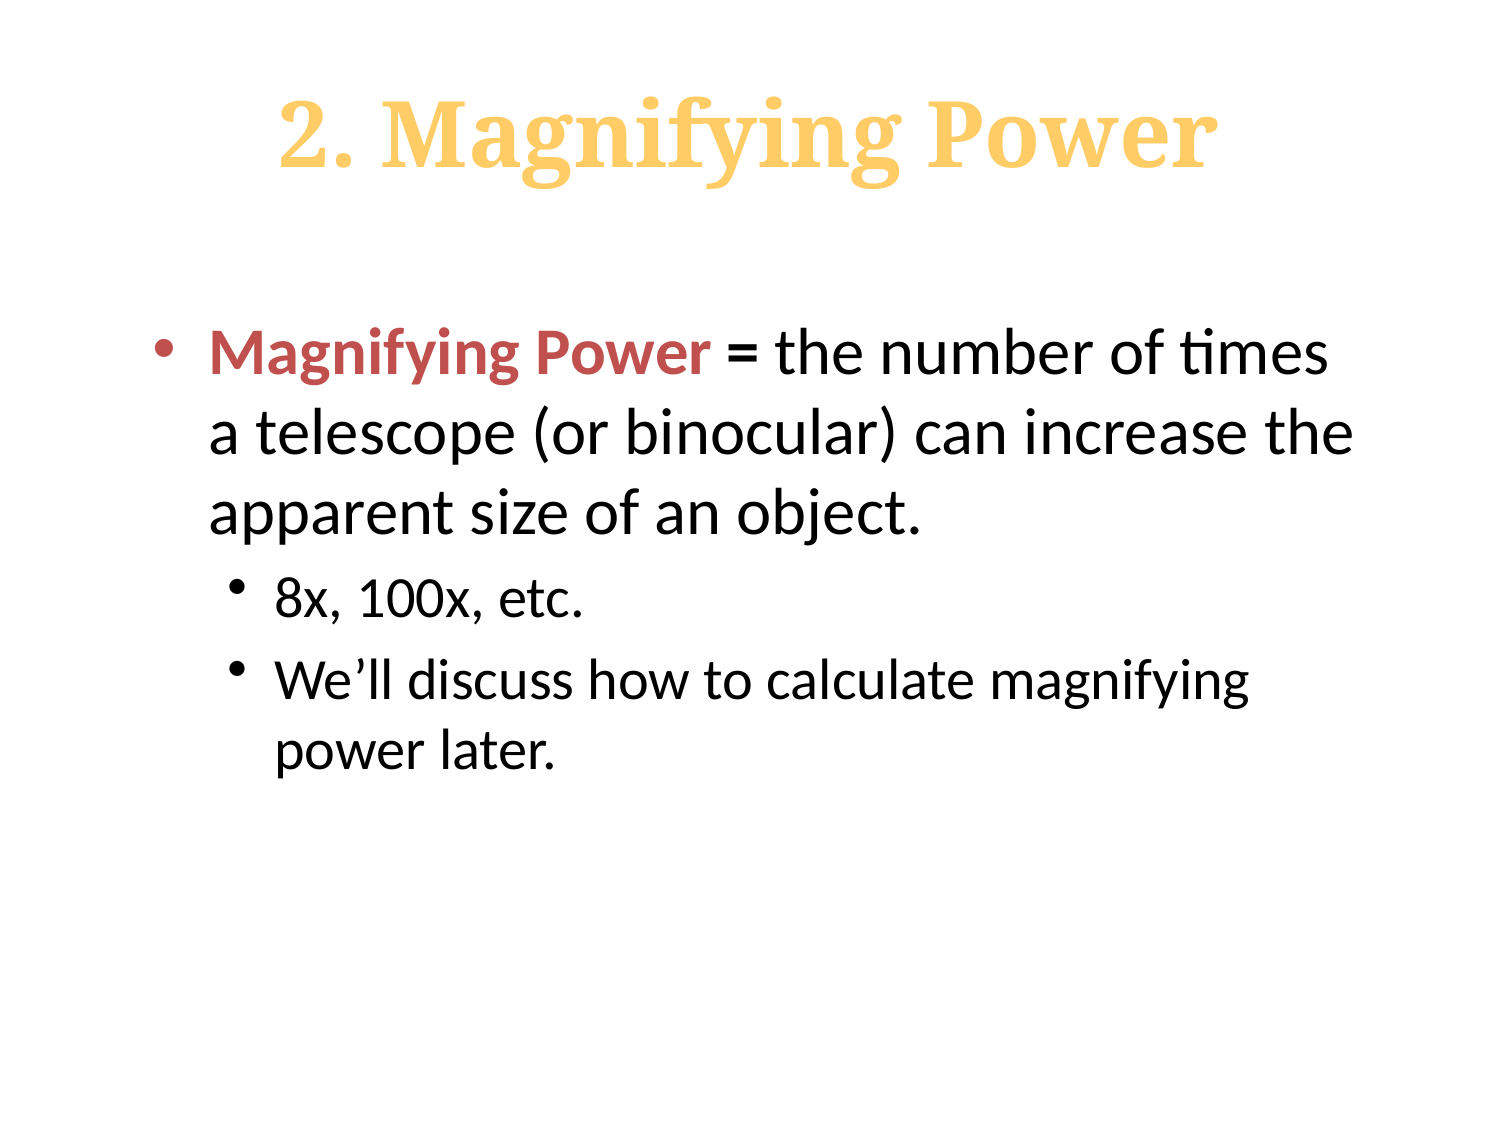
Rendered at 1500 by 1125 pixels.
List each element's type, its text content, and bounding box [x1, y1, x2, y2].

list Magnifying Power = the number of times a telescope (or binocular) can increase the apparent size of an object. 8x, 100x, etc. We’ll discuss how to calculate magnifying power later. [137, 299, 1375, 1000]
title 2. Magnifying Power [75, 37, 1425, 225]
